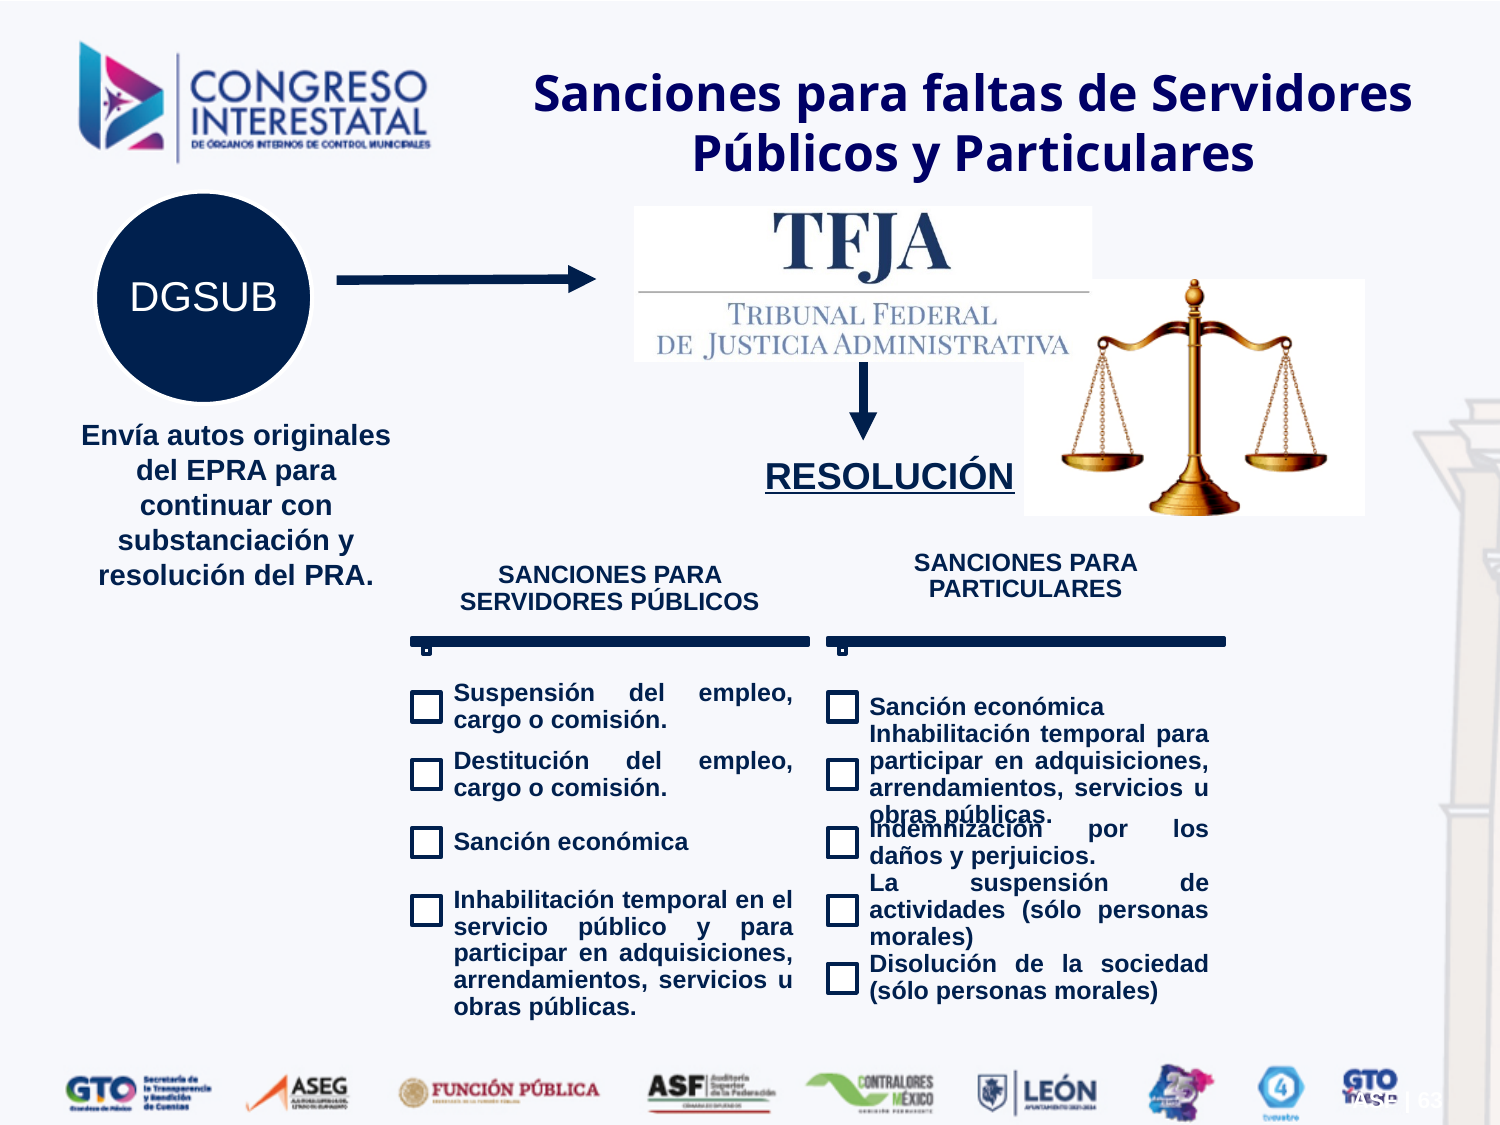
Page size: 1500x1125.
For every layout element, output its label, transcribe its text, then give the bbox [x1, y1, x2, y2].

slide_number ASF | 63 [1337, 1078, 1489, 1125]
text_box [94, 191, 313, 405]
text_box Sanciones para faltas de Servidores Públicos y Particulares [442, 45, 1500, 197]
text_box Envía autos originales del EPRA para continuar con substanciación y resolución del PRA. [64, 408, 408, 599]
picture [633, 206, 1365, 516]
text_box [135, 534, 1500, 1014]
text_box RESOLUCIÓN [749, 445, 1019, 505]
